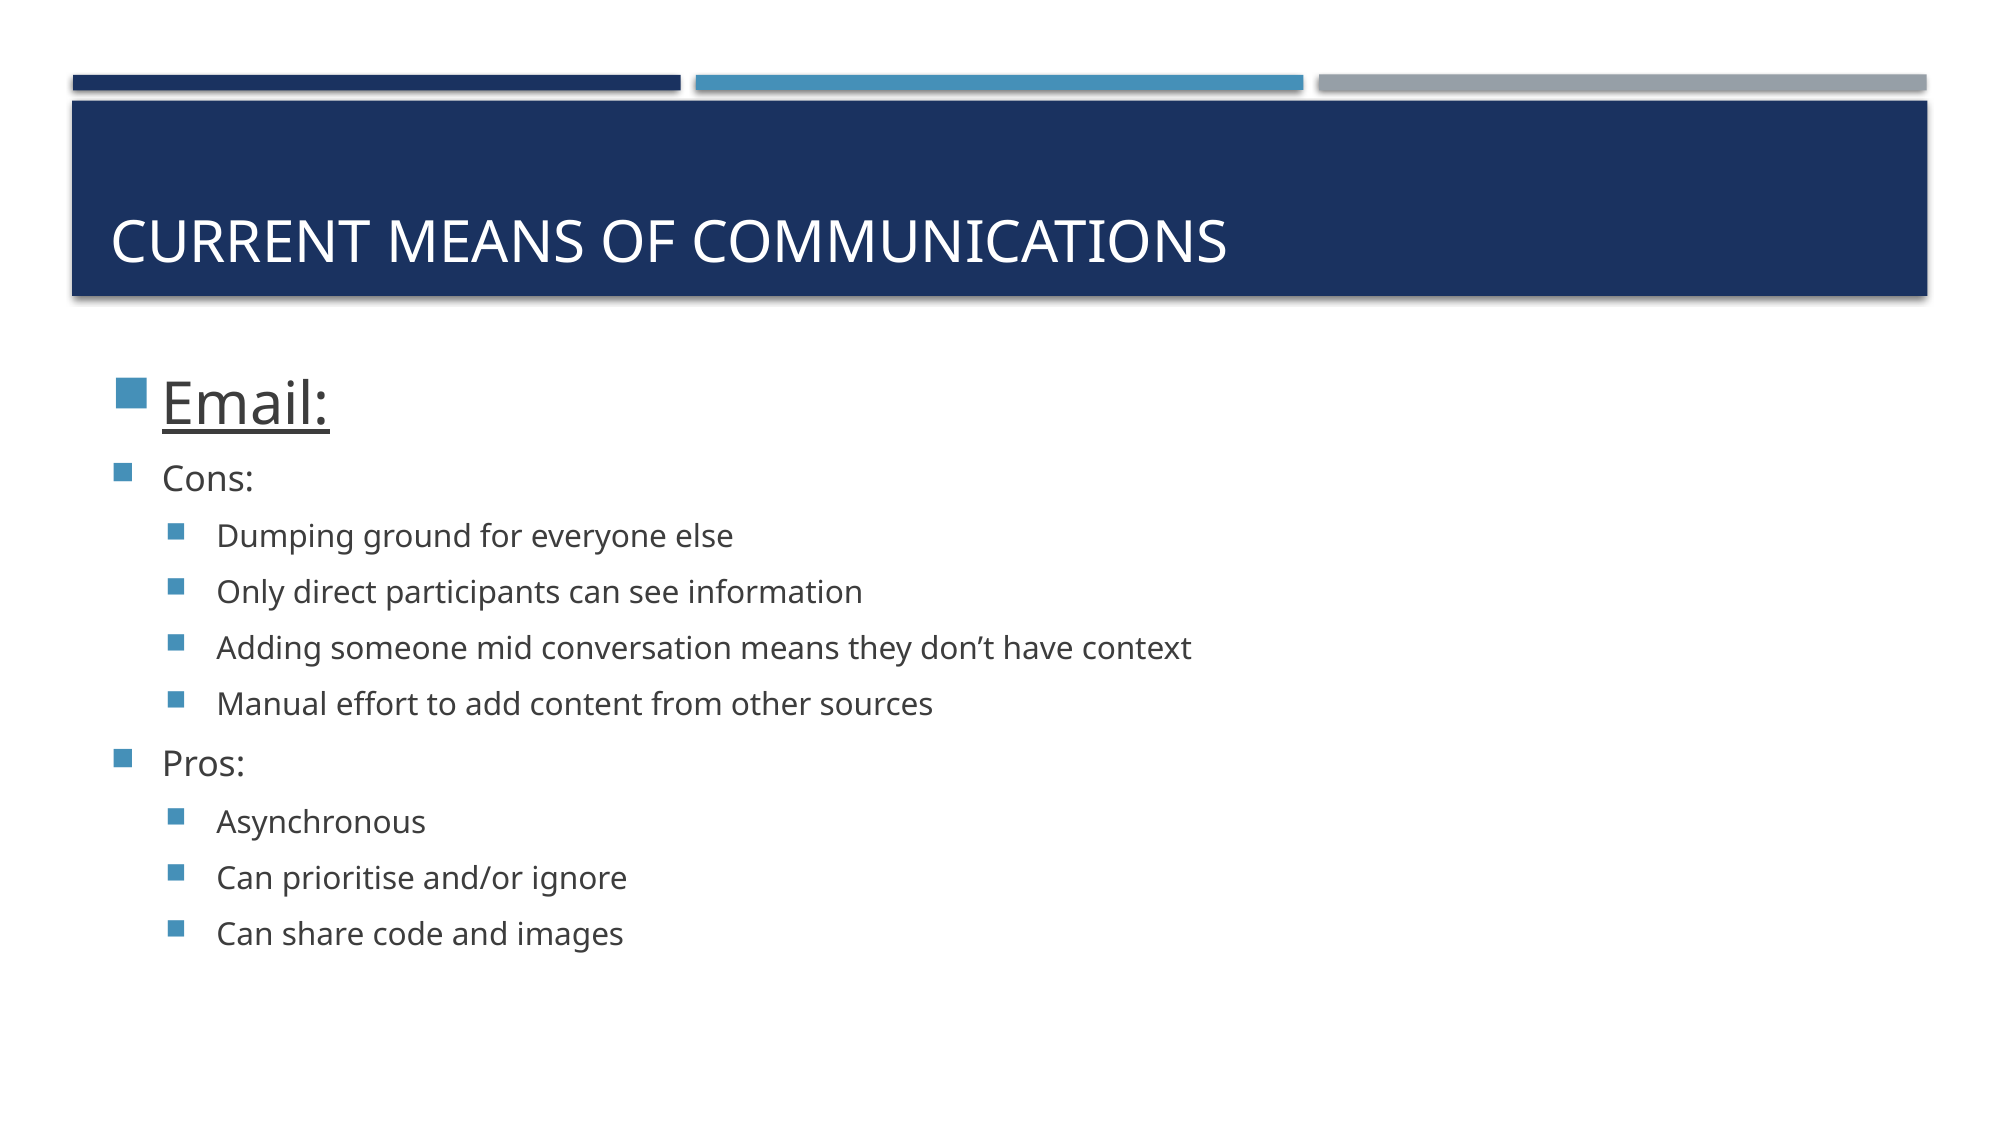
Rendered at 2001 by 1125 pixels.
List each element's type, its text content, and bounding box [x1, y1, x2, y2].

list Email: Cons: Dumping ground for everyone else Only direct participants can see information Adding someone mid conversation means they don’t have context Manual effort to add content from other sources Pros: Asynchronous Can prioritise and/or ignore Can share code and images [95, 357, 1905, 962]
title Current means of communications [95, 115, 1905, 282]
